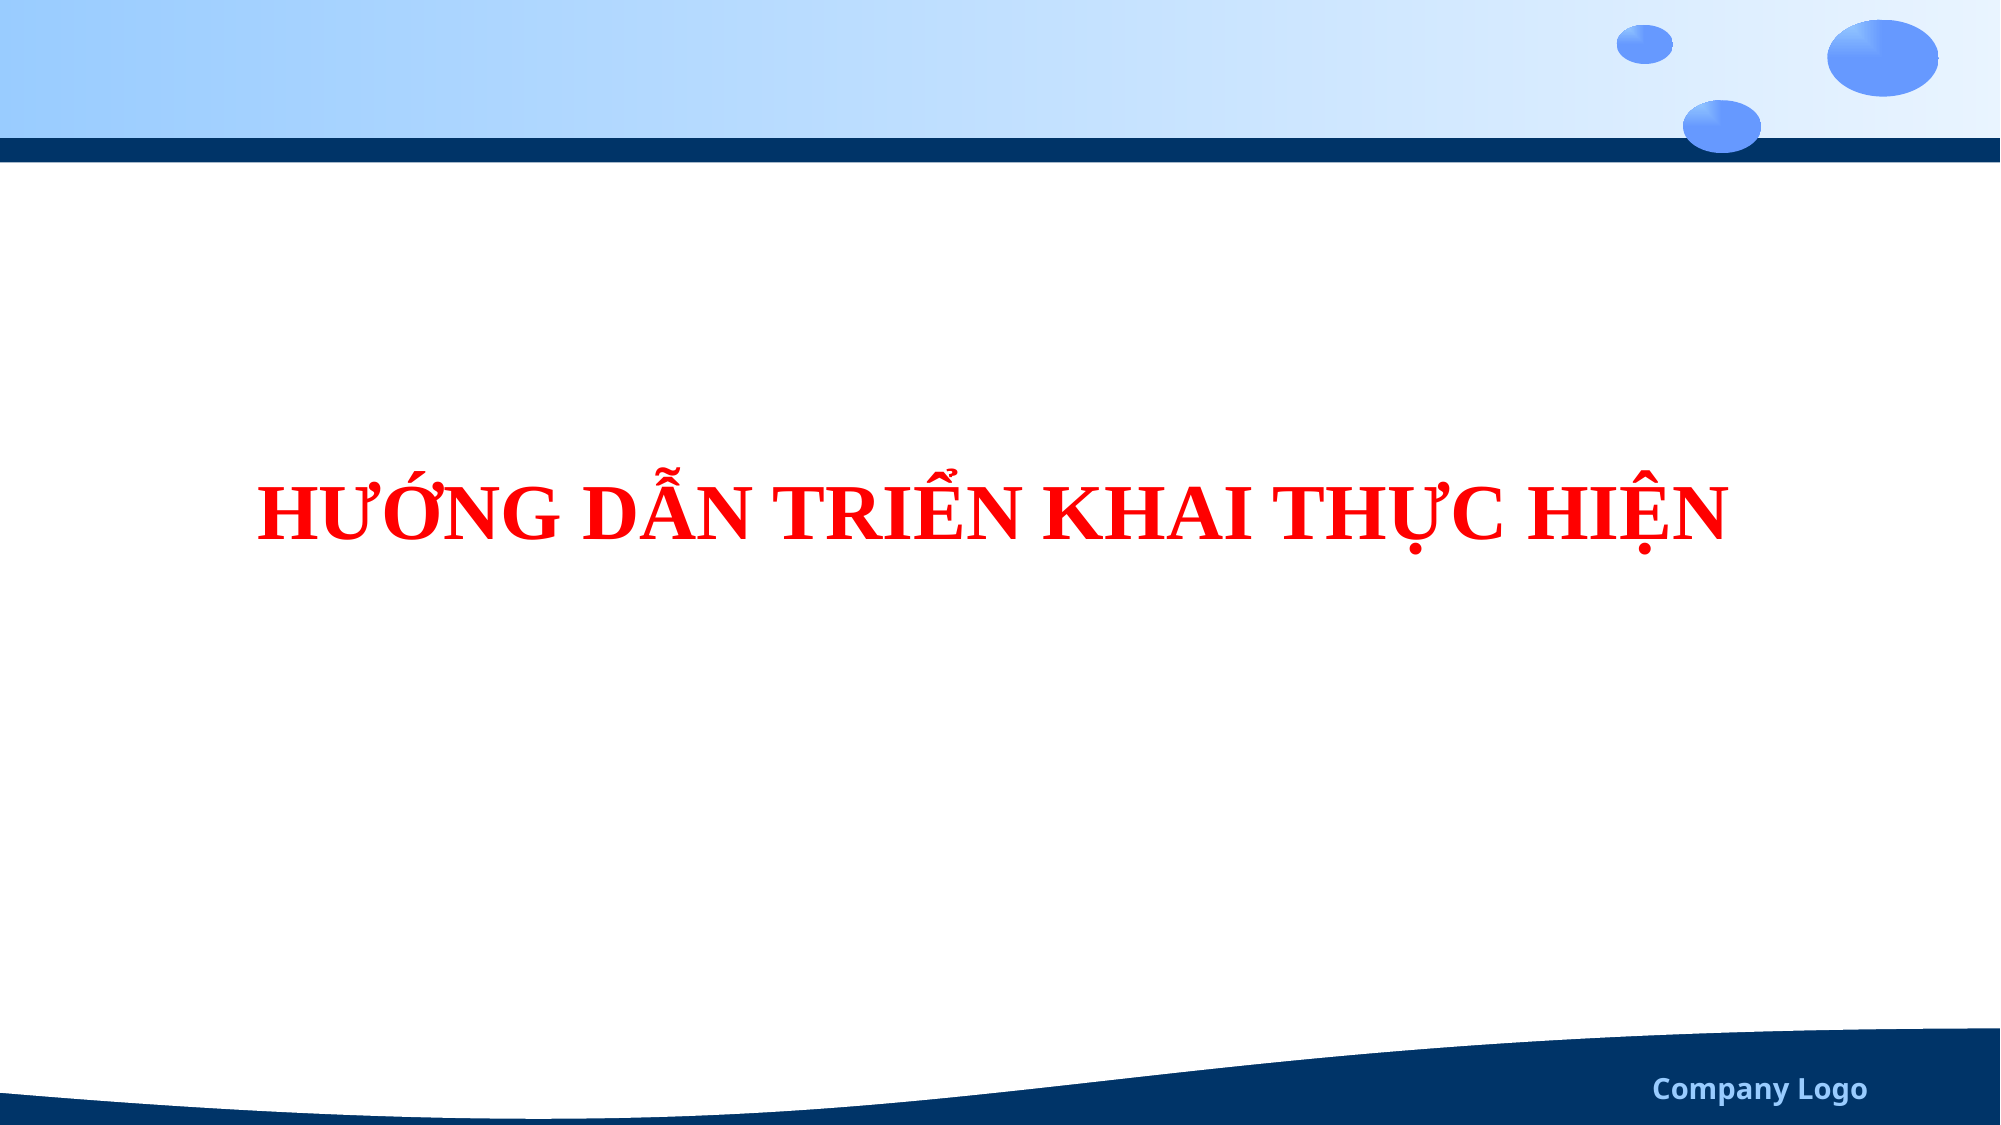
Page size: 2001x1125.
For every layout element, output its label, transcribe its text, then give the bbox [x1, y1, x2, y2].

list HƯỚNG DẪN TRIỂN KHAI THỰC HIỆN [50, 362, 1938, 563]
footer Company Logo [1283, 1062, 1884, 1113]
